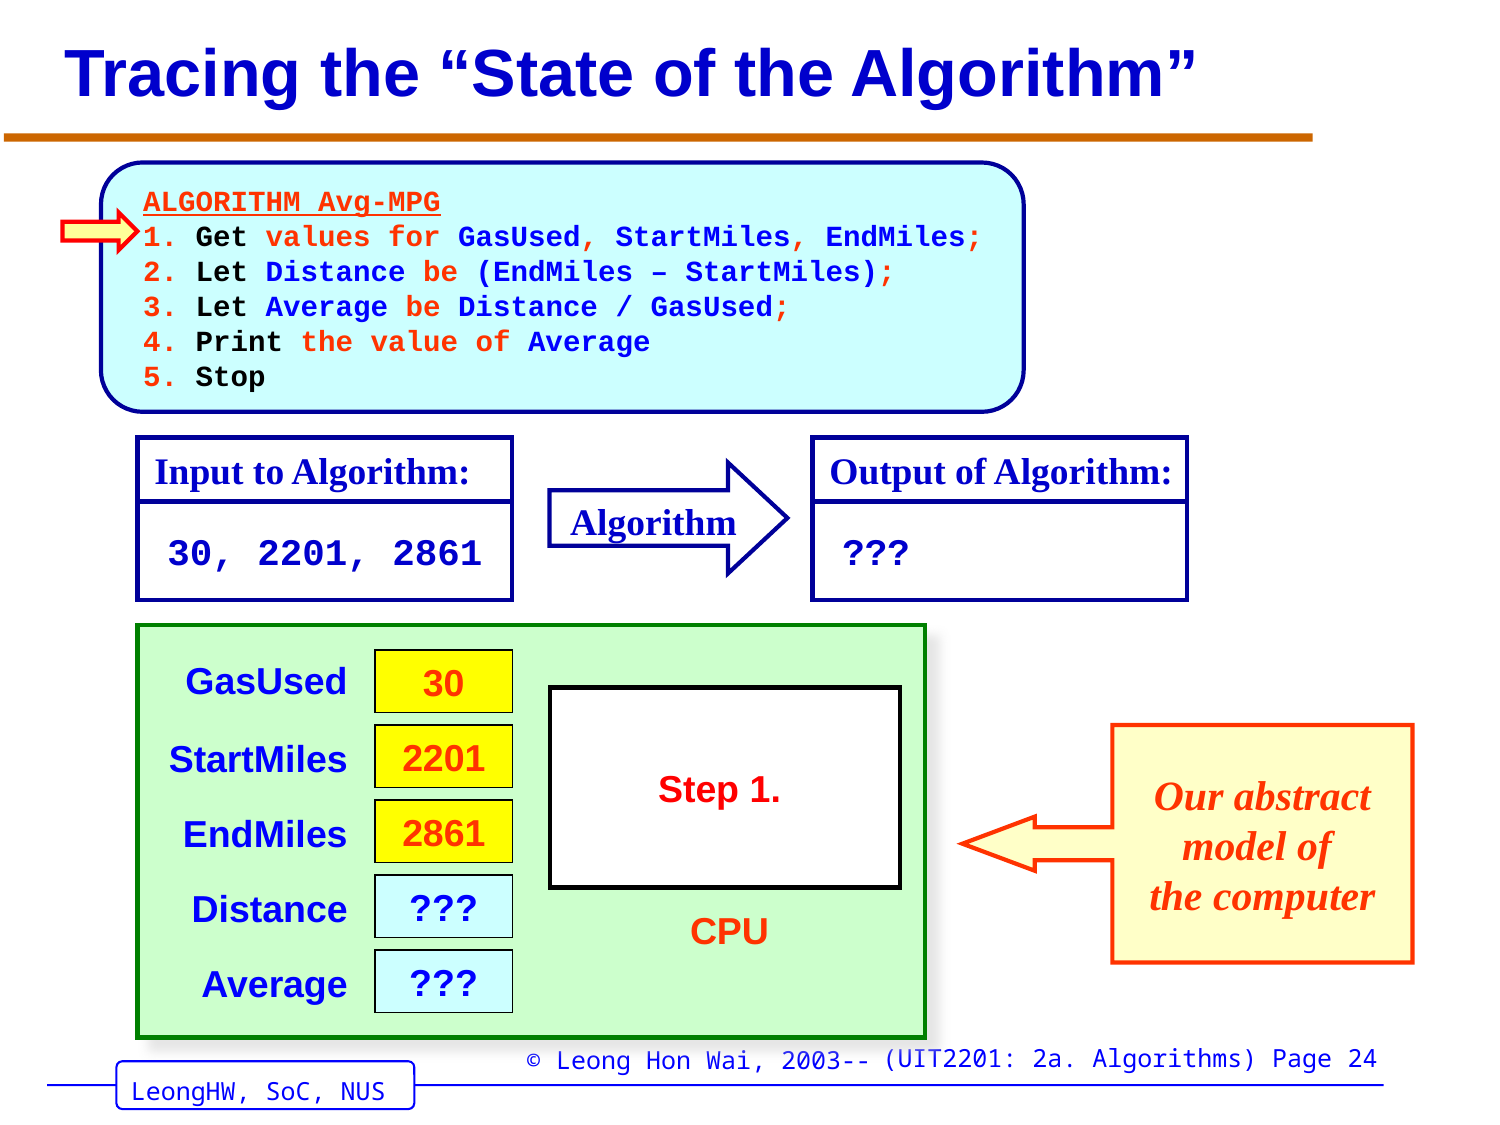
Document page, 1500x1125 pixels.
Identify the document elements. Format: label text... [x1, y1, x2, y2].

text_box [62, 212, 138, 250]
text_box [812, 437, 1188, 601]
text_box ALGORITHM Avg-MPG 1. Get values for GasUsed, StartMiles, EndMiles; 2. Let Distance be (EndMiles – StartMiles); 3. Let Average be Distance / GasUsed; 4. Print the value of Average 5. Stop [100, 162, 1024, 412]
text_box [137, 624, 926, 1038]
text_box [137, 437, 513, 601]
text_box Algorithm [549, 462, 788, 574]
text_box Our abstract model of the computer [962, 724, 1413, 963]
title Tracing the “State of the Algorithm” [49, 24, 1396, 126]
